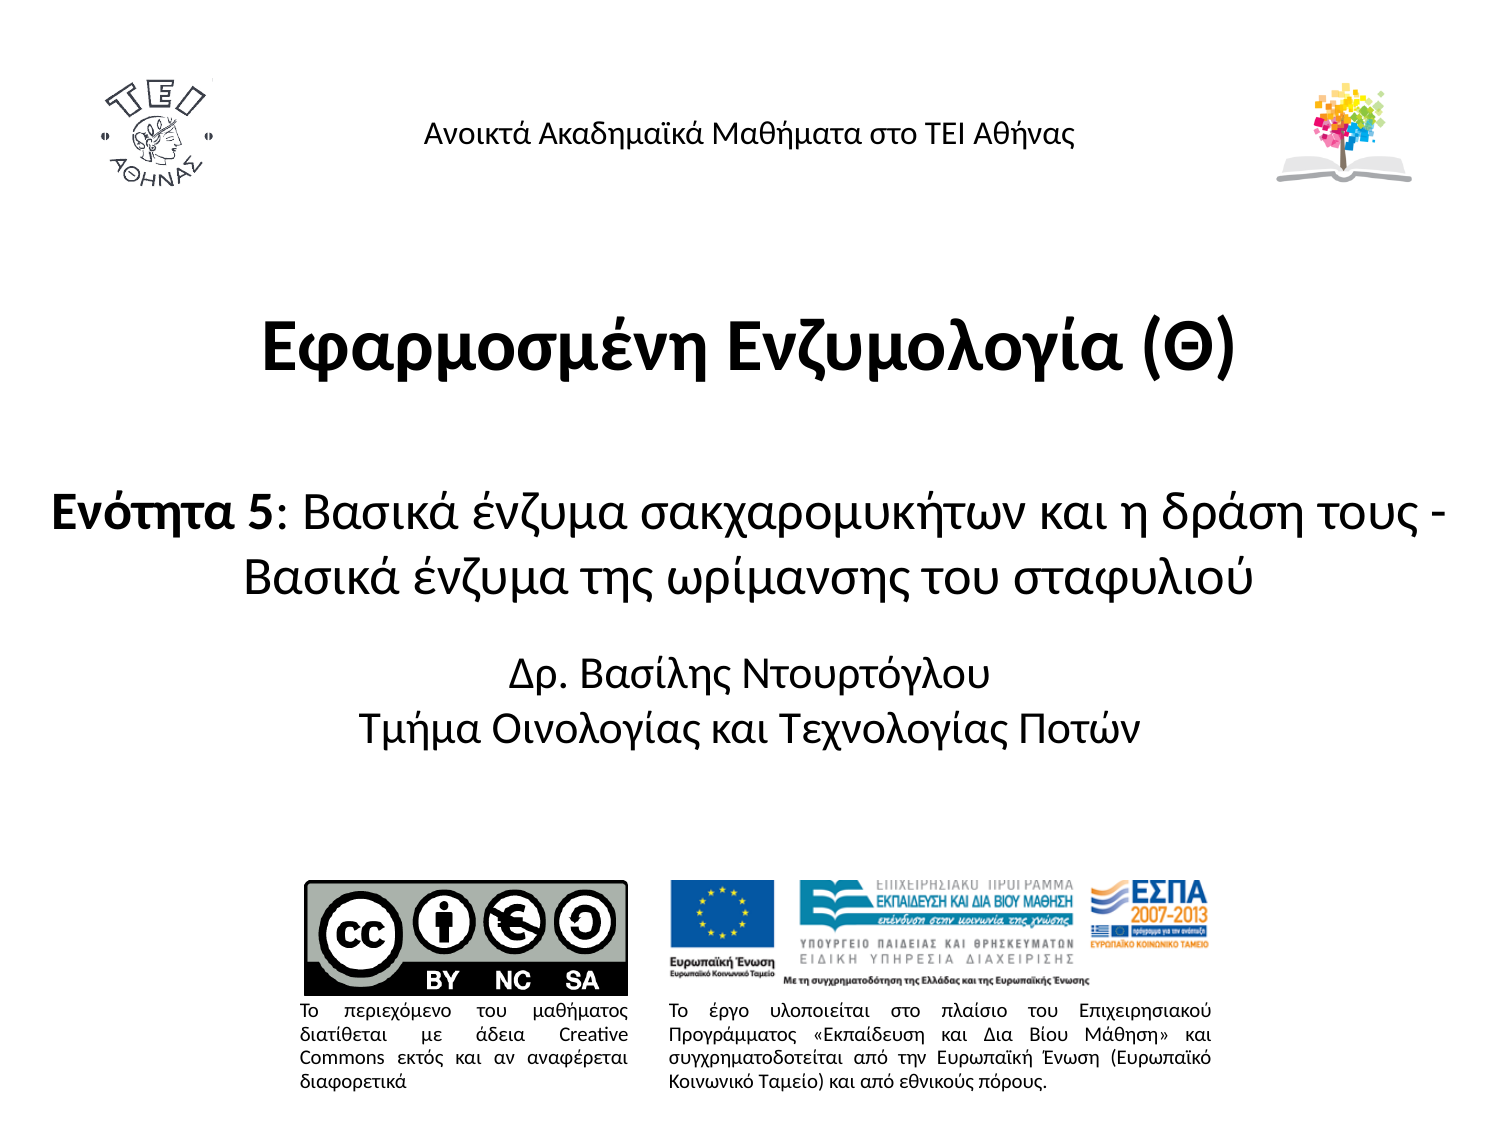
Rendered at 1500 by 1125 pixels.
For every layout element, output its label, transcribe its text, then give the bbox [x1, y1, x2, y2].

table_header Το περιεχόμενο του μαθήματος διατίθεται με άδεια Creative Commons εκτός και αν αναφέρεται διαφορετικά [289, 999, 640, 1125]
picture [303, 880, 628, 996]
title Εφαρμοσμένη Ενζυμολογία (Θ) [0, 219, 1500, 461]
picture [663, 880, 1214, 996]
table_header Το έργο υλοποιείται στο πλαίσιο του Επιχειρησιακού Προγράμματος «Εκπαίδευση και Δια Βίου Μάθηση» και συγχρηματοδοτείται από την Ευρωπαϊκή Ένωση (Ευρωπαϊκό Κοινωνικό Ταμείο) και από εθνικούς πόρους. [640, 999, 1223, 1125]
text_box Ανοικτά Ακαδημαϊκά Μαθήματα στο ΤΕΙ Αθήνας [217, 103, 1268, 159]
picture [100, 77, 213, 193]
subtitle Ενότητα 5: Βασικά ένζυμα σακχαρομυκήτων και η δράση τους - Βασικά ένζυμα της ωρίμανσης του σταφυλιού Δρ. Βασίλης Ντουρτόγλου Τμήμα Οινολογίας και Τεχνολογίας Ποτών [0, 468, 1500, 776]
picture [1273, 77, 1414, 185]
